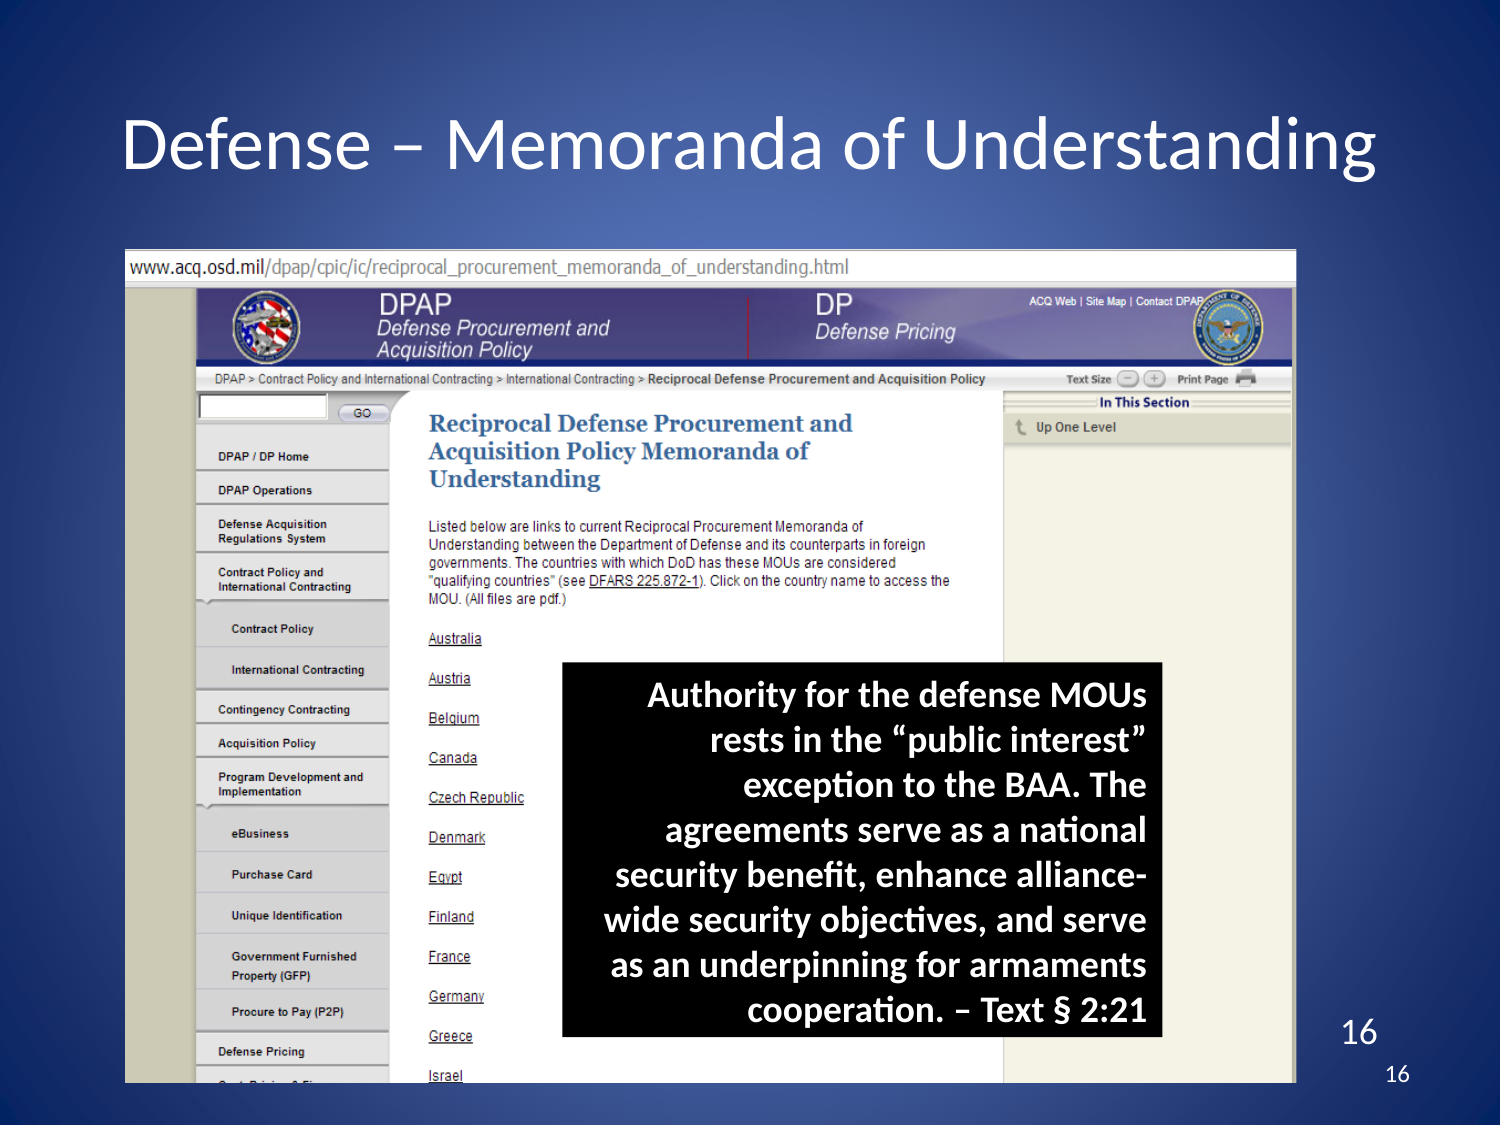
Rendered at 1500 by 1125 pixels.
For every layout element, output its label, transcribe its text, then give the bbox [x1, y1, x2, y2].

title Defense – Memoranda of Understanding [75, 45, 1425, 233]
picture [0, 0, 1500, 1125]
slide_number 16 [1074, 1042, 1425, 1103]
